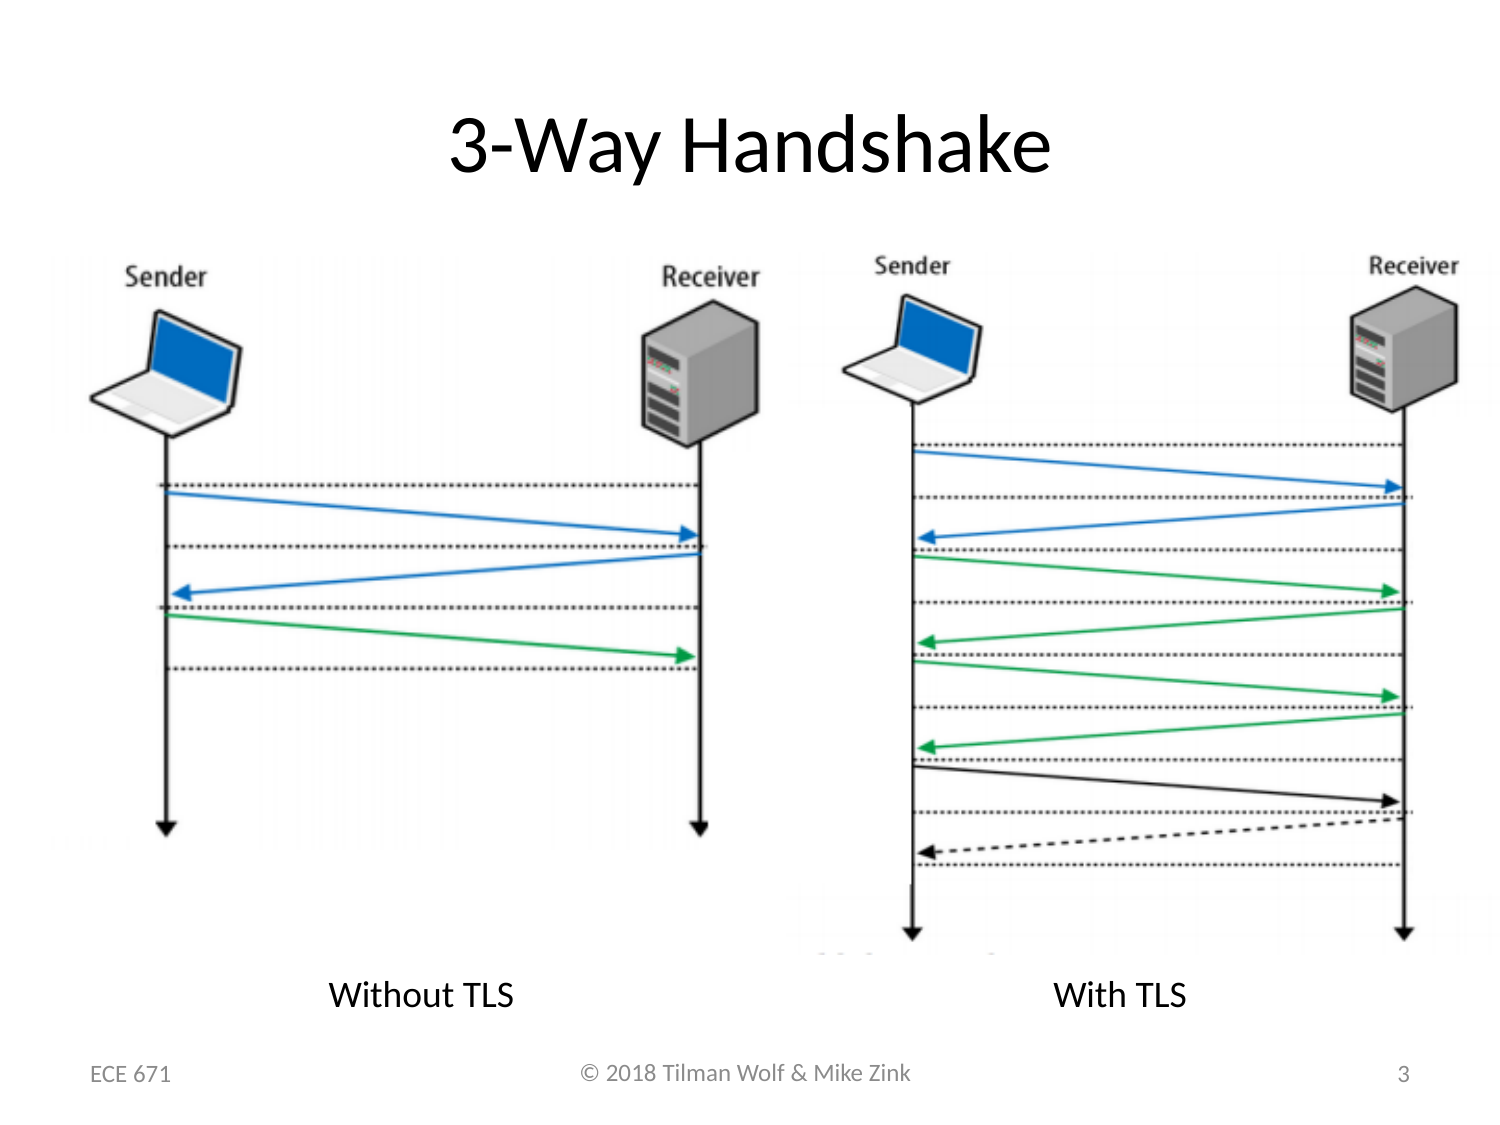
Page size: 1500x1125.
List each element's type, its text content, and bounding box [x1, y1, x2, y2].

picture [786, 237, 1500, 955]
text_box Without TLS [313, 962, 530, 1023]
text_box With TLS [1038, 963, 1202, 1023]
slide_number ECE 671 [75, 1042, 425, 1103]
slide_number 3 [1074, 1042, 1425, 1103]
picture [49, 237, 771, 851]
title 3-Way Handshake [75, 45, 1425, 233]
